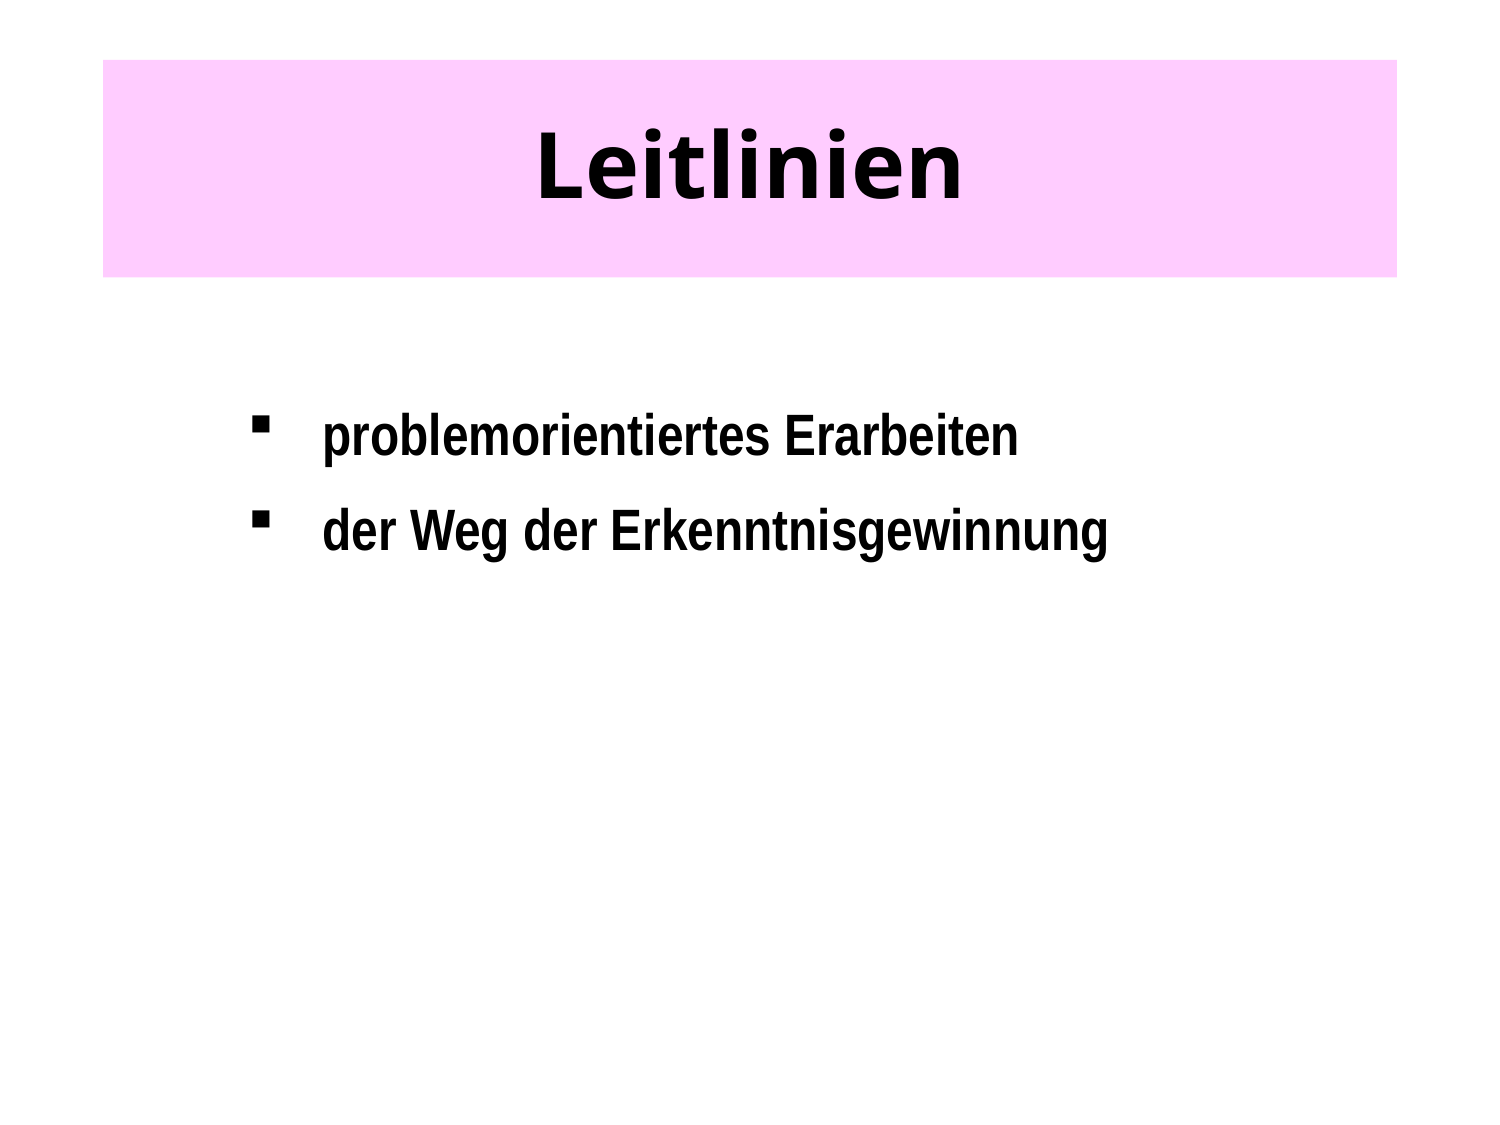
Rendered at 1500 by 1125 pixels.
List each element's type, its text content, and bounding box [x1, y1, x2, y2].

text_box problemorientiertes Erarbeiten der Weg der Erkenntnisgewinnung [232, 389, 1270, 735]
title Leitlinien [103, 59, 1397, 278]
